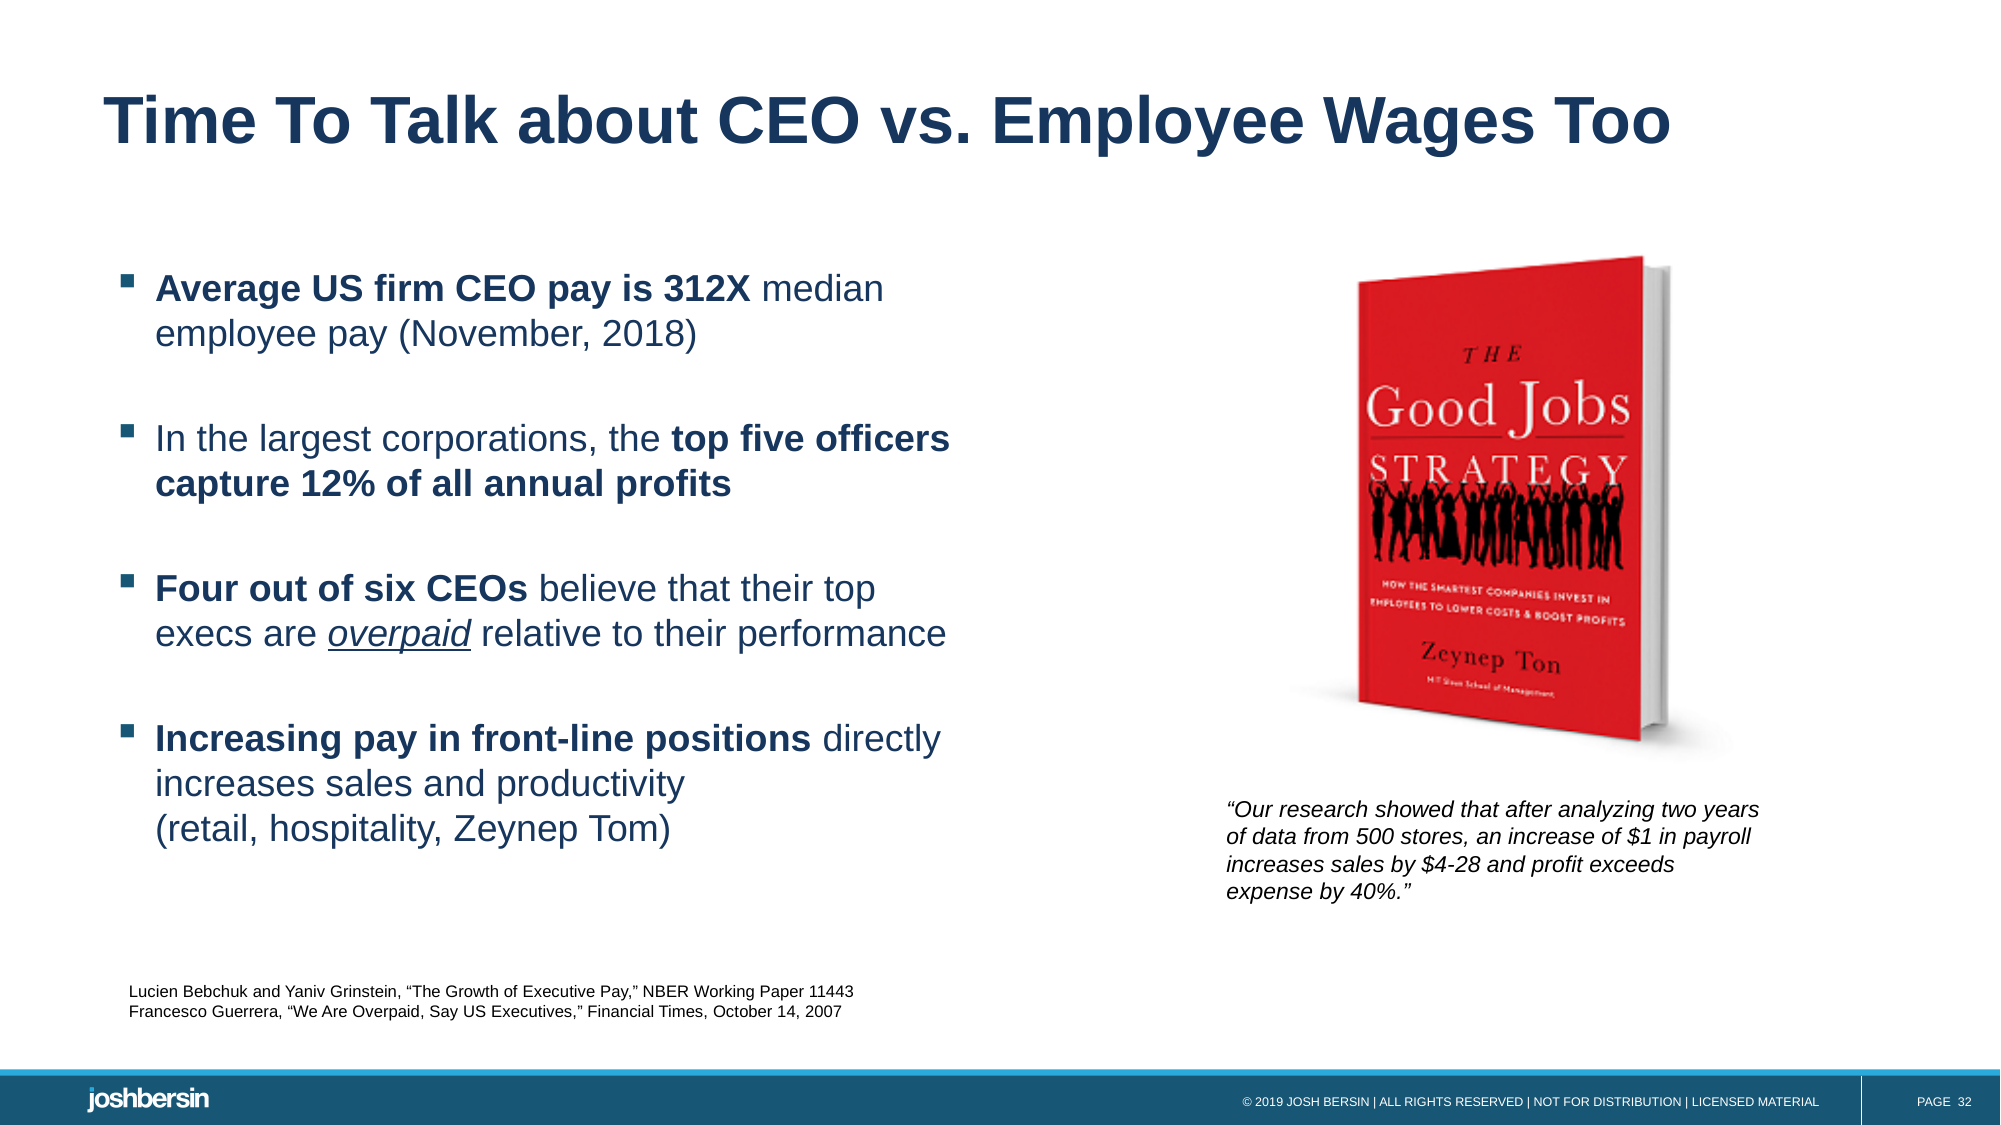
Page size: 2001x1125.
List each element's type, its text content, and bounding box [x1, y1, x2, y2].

text_box “Our research showed that after analyzing two years of data from 500 stores, an increase of $1 in payroll increases sales by $4-28 and profit exceeds expense by 40%.” [1211, 786, 1779, 912]
text_box Lucien Bebchuk and Yaniv Grinstein, “The Growth of Executive Pay,” NBER Working Paper 11443 Francesco Guerrera, “We Are Overpaid, Say US Executives,” Financial Times, October 14, 2007 [114, 973, 986, 1029]
title Time To Talk about CEO vs. Employee Wages Too [88, 46, 1889, 187]
picture [1289, 237, 1749, 775]
list Average US firm CEO pay is 312X median employee pay (November, 2018) In the largest corporations, the top five officers capture 12% of all annual profits Four out of six CEOs believe that their top execs are overpaid relative to their performance Increasing pay in front-line positions directly increases sales and productivity (retail, hospitality, Zeynep Tom) [102, 256, 998, 1053]
picture [78, 1068, 218, 1125]
